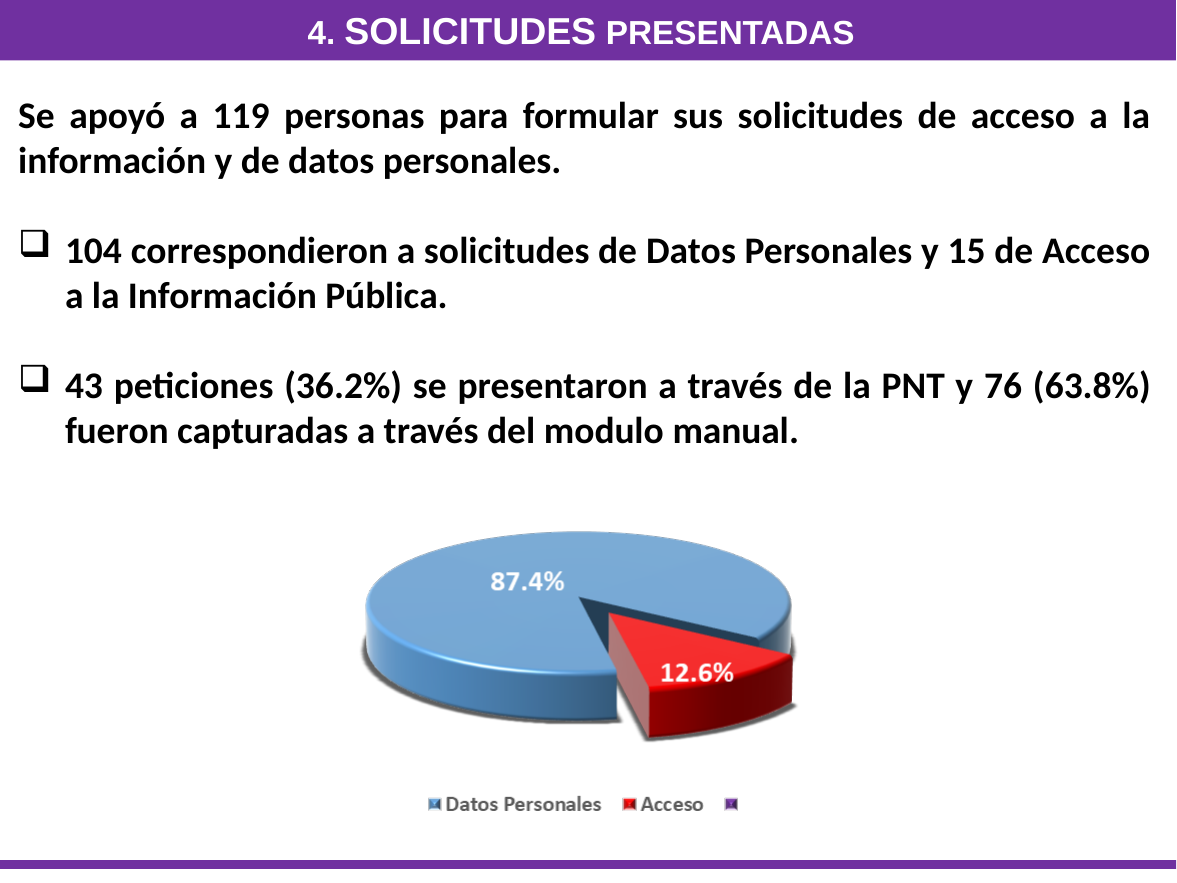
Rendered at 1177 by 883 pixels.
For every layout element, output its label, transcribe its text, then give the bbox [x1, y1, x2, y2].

text_box Se apoyó a 119 personas para formular sus solicitudes de acceso a la información y de datos personales. 104 correspondieron a solicitudes de Datos Personales y 15 de Acceso a la Información Pública. 43 peticiones (36.2%) se presentaron a través de la PNT y 76 (63.8%) fueron capturadas a través del modulo manual. [3, 83, 1167, 459]
picture [299, 439, 863, 838]
text_box 4. Solicitudes presentadas [0, 0, 1165, 60]
